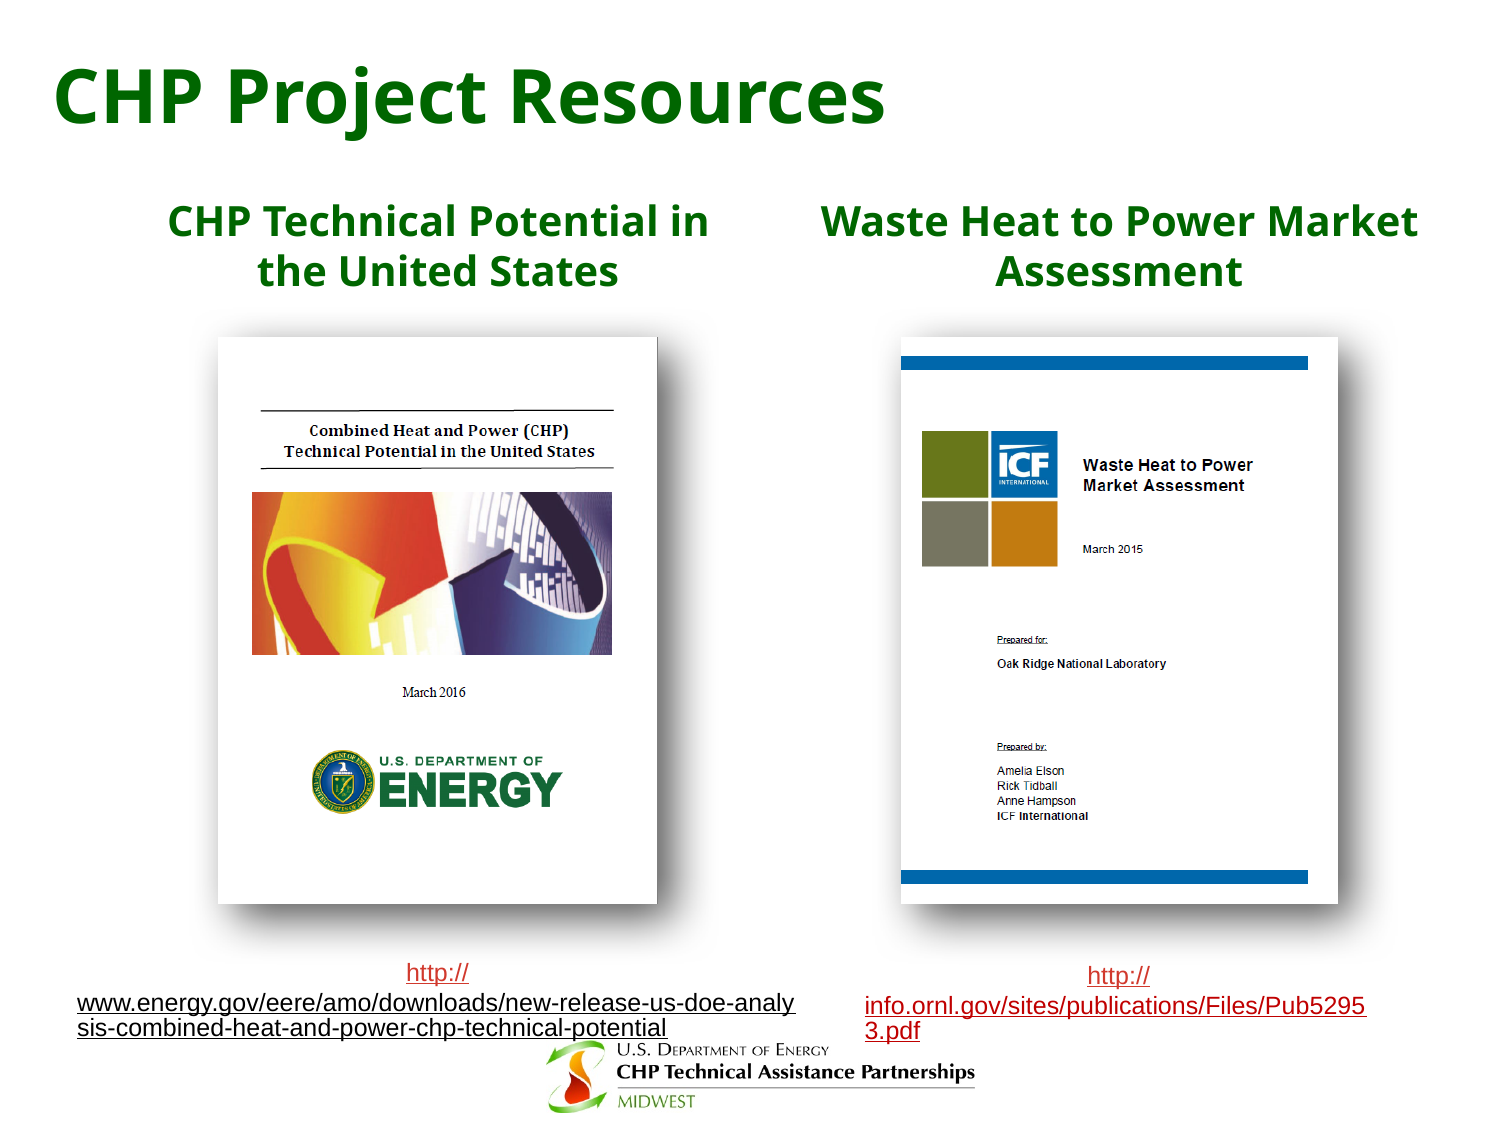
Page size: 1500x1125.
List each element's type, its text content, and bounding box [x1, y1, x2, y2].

picture [218, 337, 659, 904]
picture [901, 337, 1338, 904]
list Waste Heat to Power Market Assessment [800, 187, 1438, 930]
text_box CHP Technical Potential in the United States [118, 187, 757, 949]
text_box http://info.ornl.gov/sites/publications/Files/Pub52953.pdf [849, 951, 1388, 1057]
picture [546, 1040, 975, 1113]
text_box http://www.energy.gov/eere/amo/downloads/new-release-us-doe-analysis-combined-heat-and-power-chp-technical-potential [62, 949, 813, 1054]
title CHP Project Resources [37, 0, 1463, 188]
